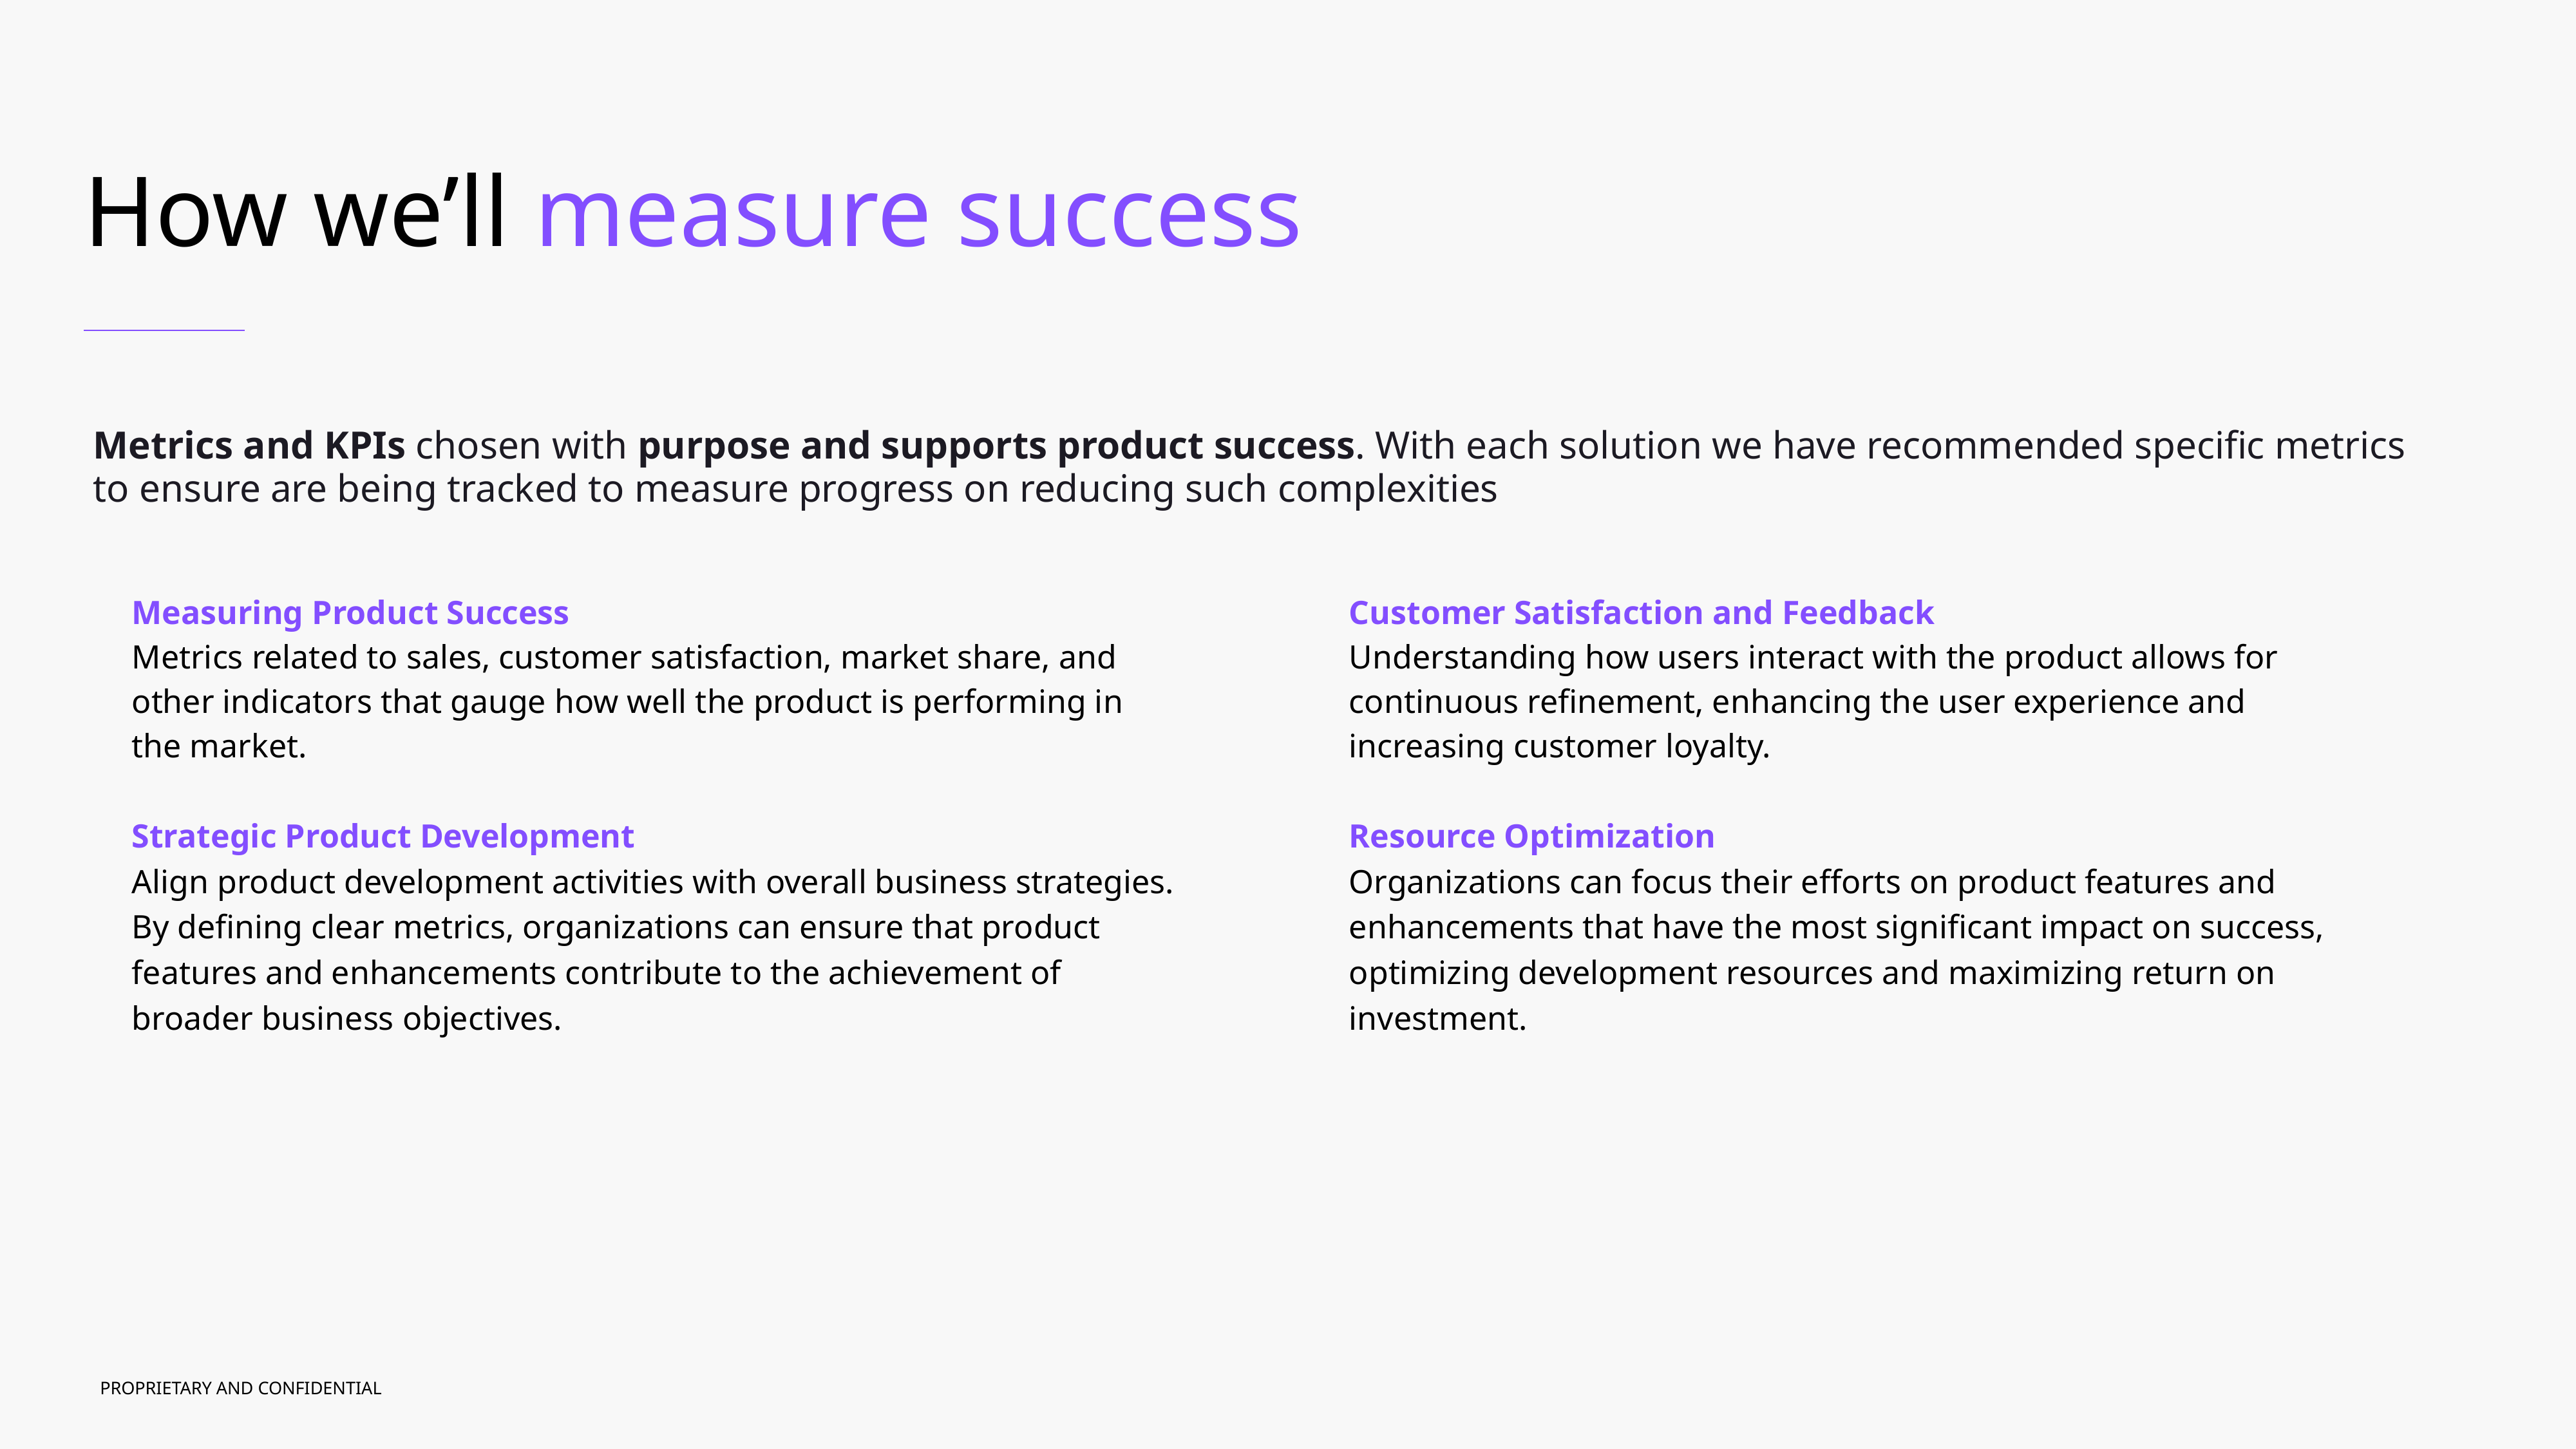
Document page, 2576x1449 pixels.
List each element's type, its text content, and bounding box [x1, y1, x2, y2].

list Measuring Product Success Metrics related to sales, customer satisfaction, market share, and other indicators that gauge how well the product is performing in the market. Strategic Product Development Align product development activities with overall business strategies. By defining clear metrics, organizations can ensure that product features and enhancements contribute to the achievement of broader business objectives. [83, 547, 1182, 1237]
text_box Metrics and KPIs chosen with purpose and supports product success. With each solution we have recommended specific metrics to ensure are being tracked to measure progress on reducing such complexities [83, 413, 2441, 521]
list Customer Satisfaction and Feedback Understanding how users interact with the product allows for continuous refinement, enhancing the user experience and increasing customer loyalty. Resource Optimization Organizations can focus their efforts on product features and enhancements that have the most significant impact on success, optimizing development resources and maximizing return on investment. [1301, 547, 2399, 1237]
title How we’ll measure success [84, 156, 2525, 285]
